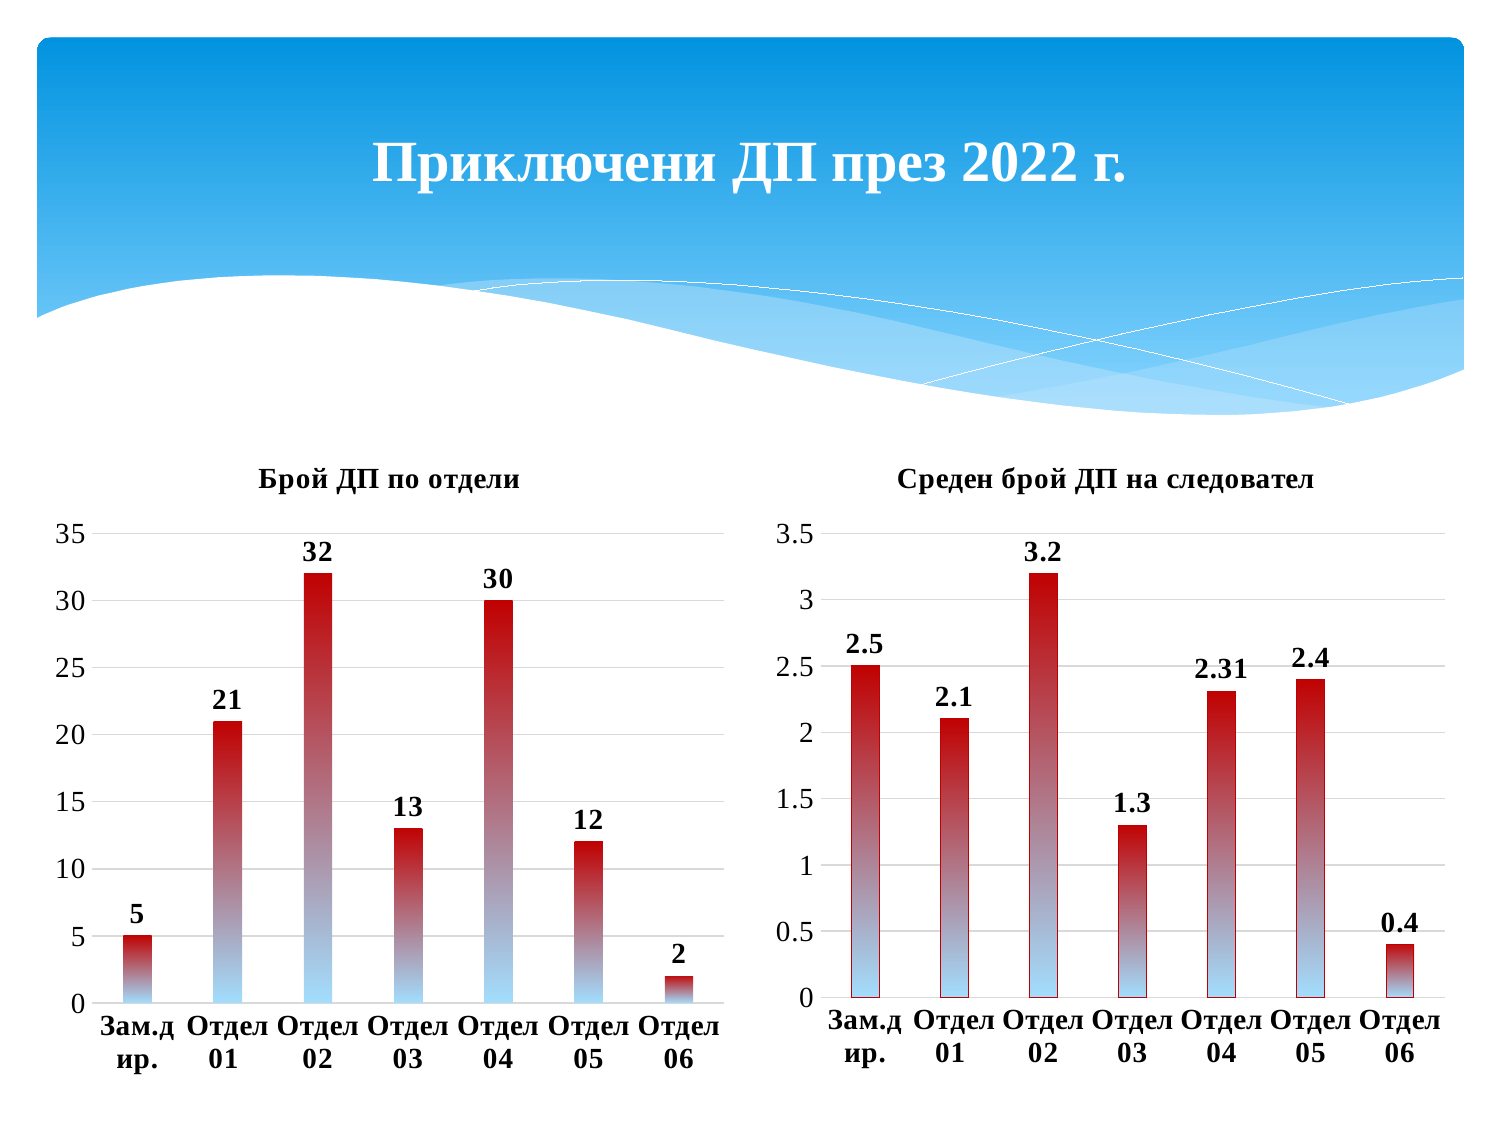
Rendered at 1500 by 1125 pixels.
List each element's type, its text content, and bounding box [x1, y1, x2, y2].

chart [761, 432, 1459, 1083]
chart [41, 432, 739, 1088]
title Приключени ДП през 2022 г. [75, 55, 1425, 261]
